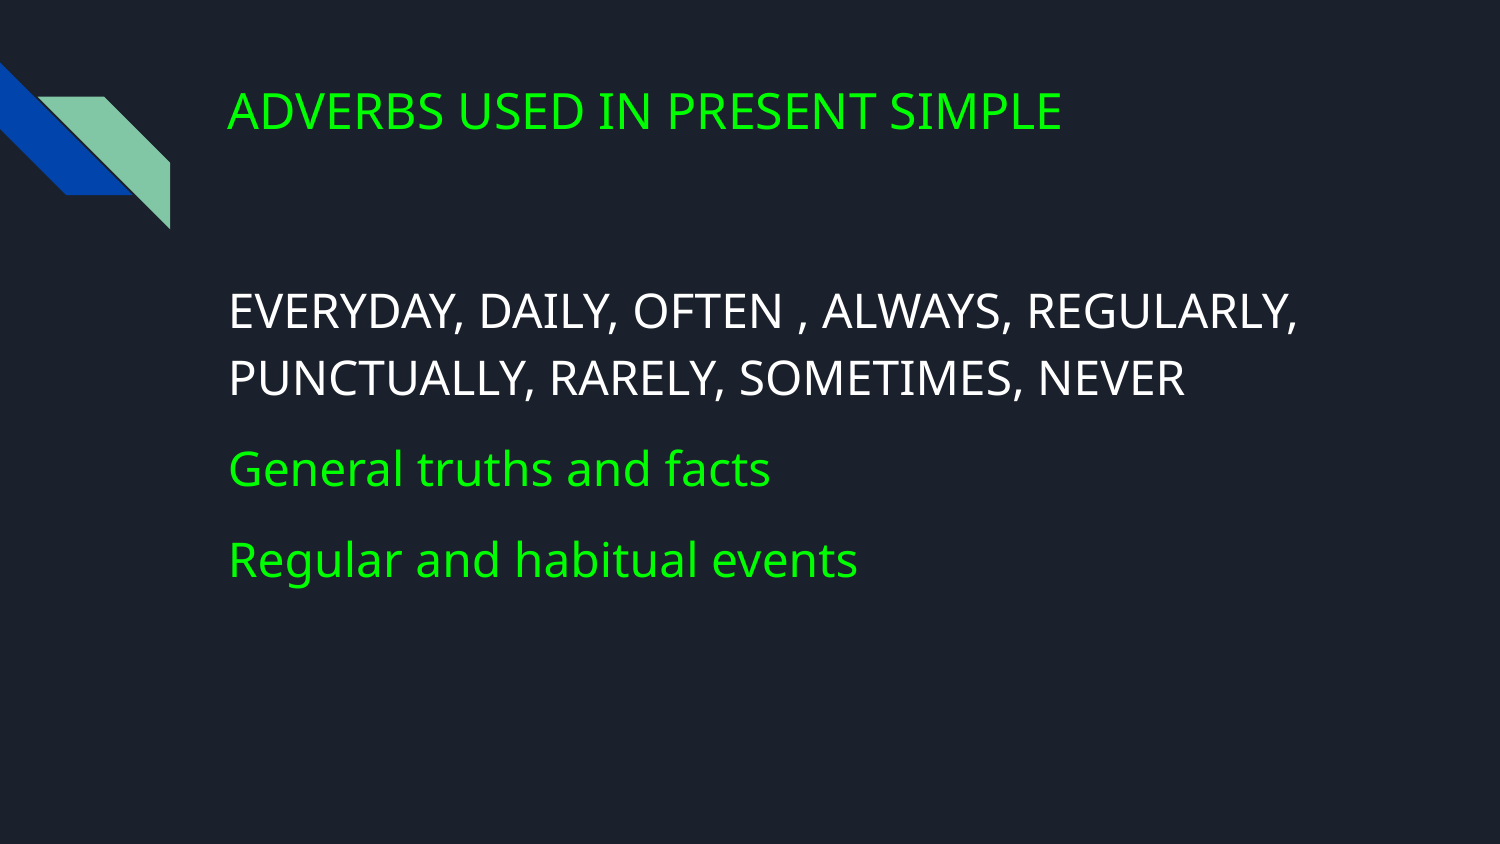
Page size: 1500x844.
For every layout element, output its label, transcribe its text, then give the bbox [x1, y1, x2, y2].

list EVERYDAY, DAILY, OFTEN , ALWAYS, REGULARLY, PUNCTUALLY, RARELY, SOMETIMES, NEVER General truths and facts Regular and habitual events [212, 257, 1368, 735]
title ADVERBS USED IN PRESENT SIMPLE [212, 64, 1368, 215]
